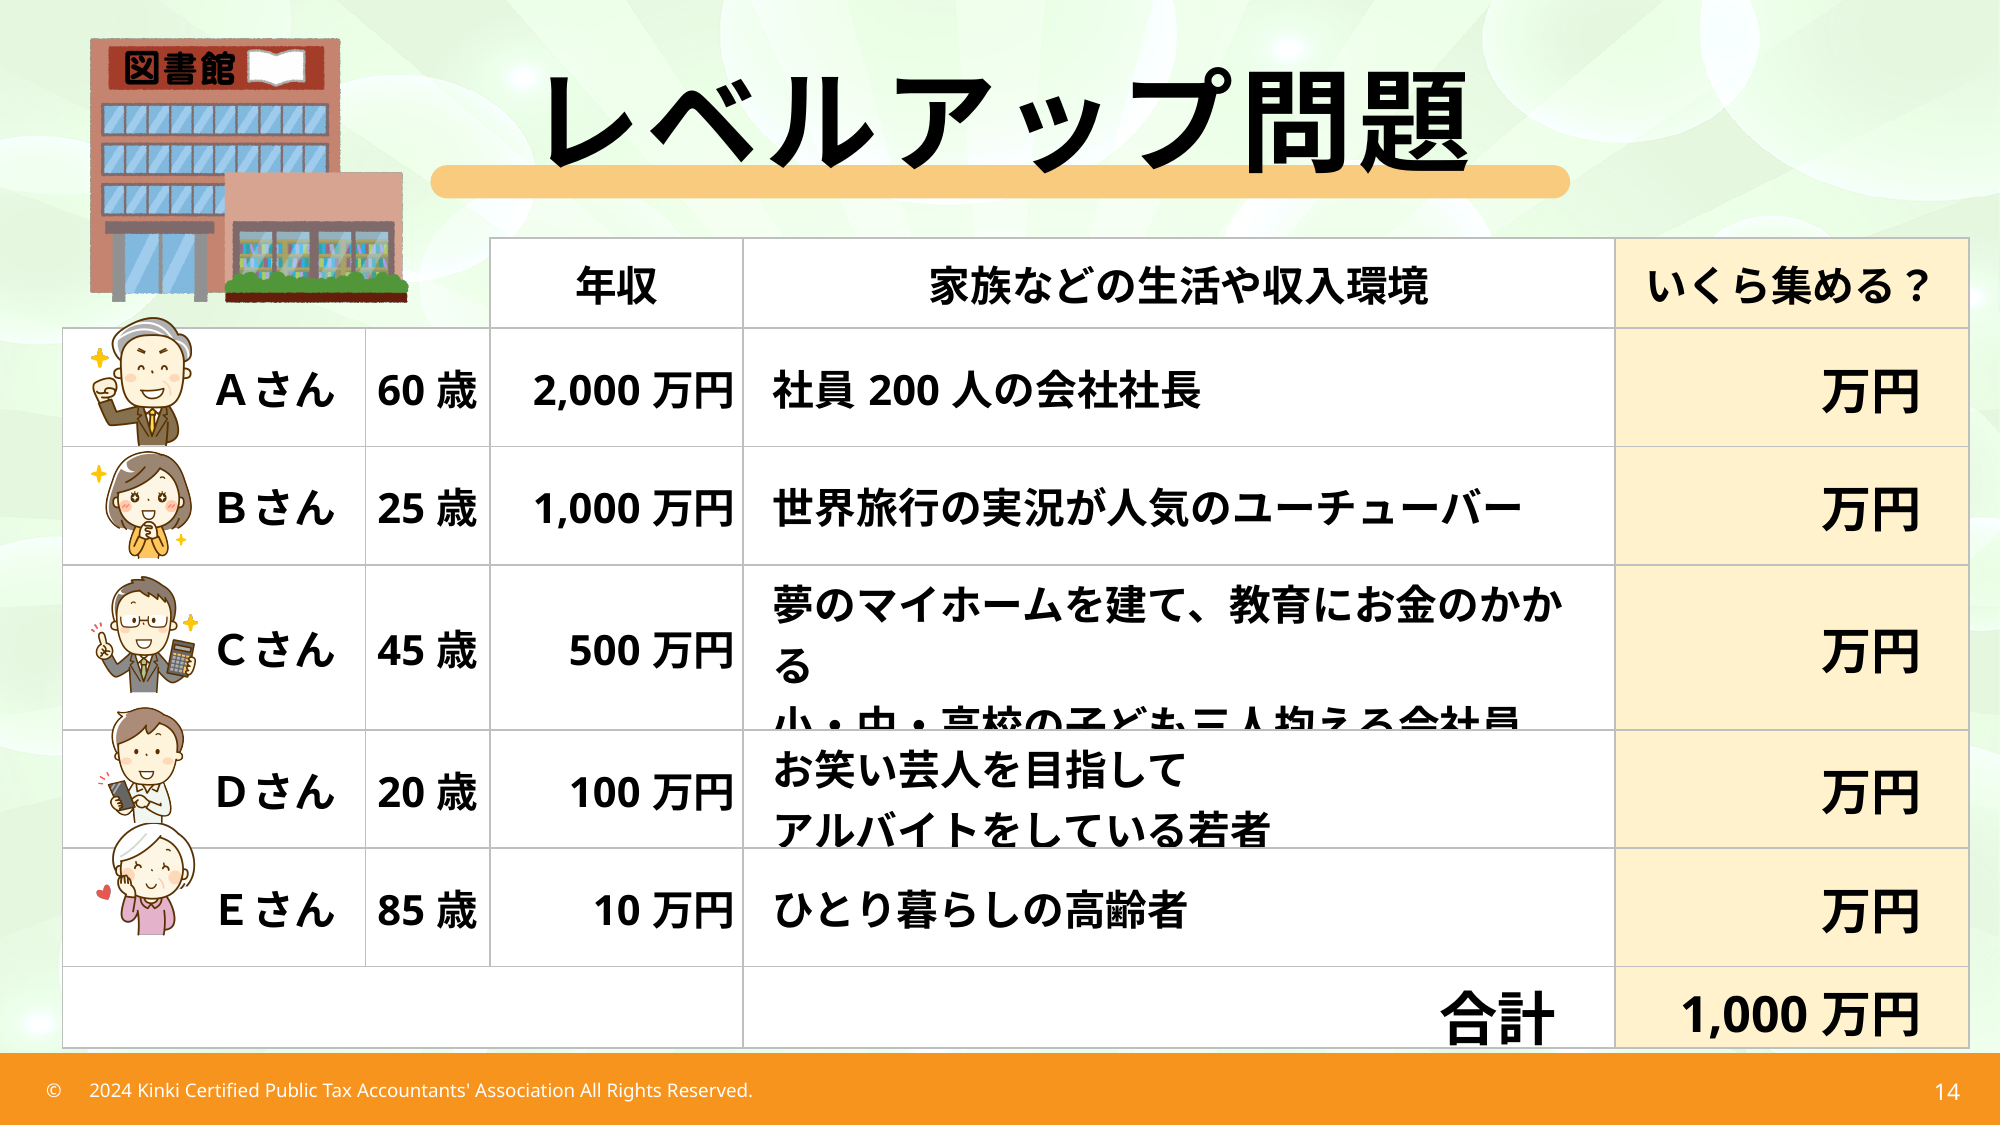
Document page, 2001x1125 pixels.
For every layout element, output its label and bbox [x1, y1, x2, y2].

text_box [80, 359, 211, 945]
picture [0, 0, 2000, 1125]
